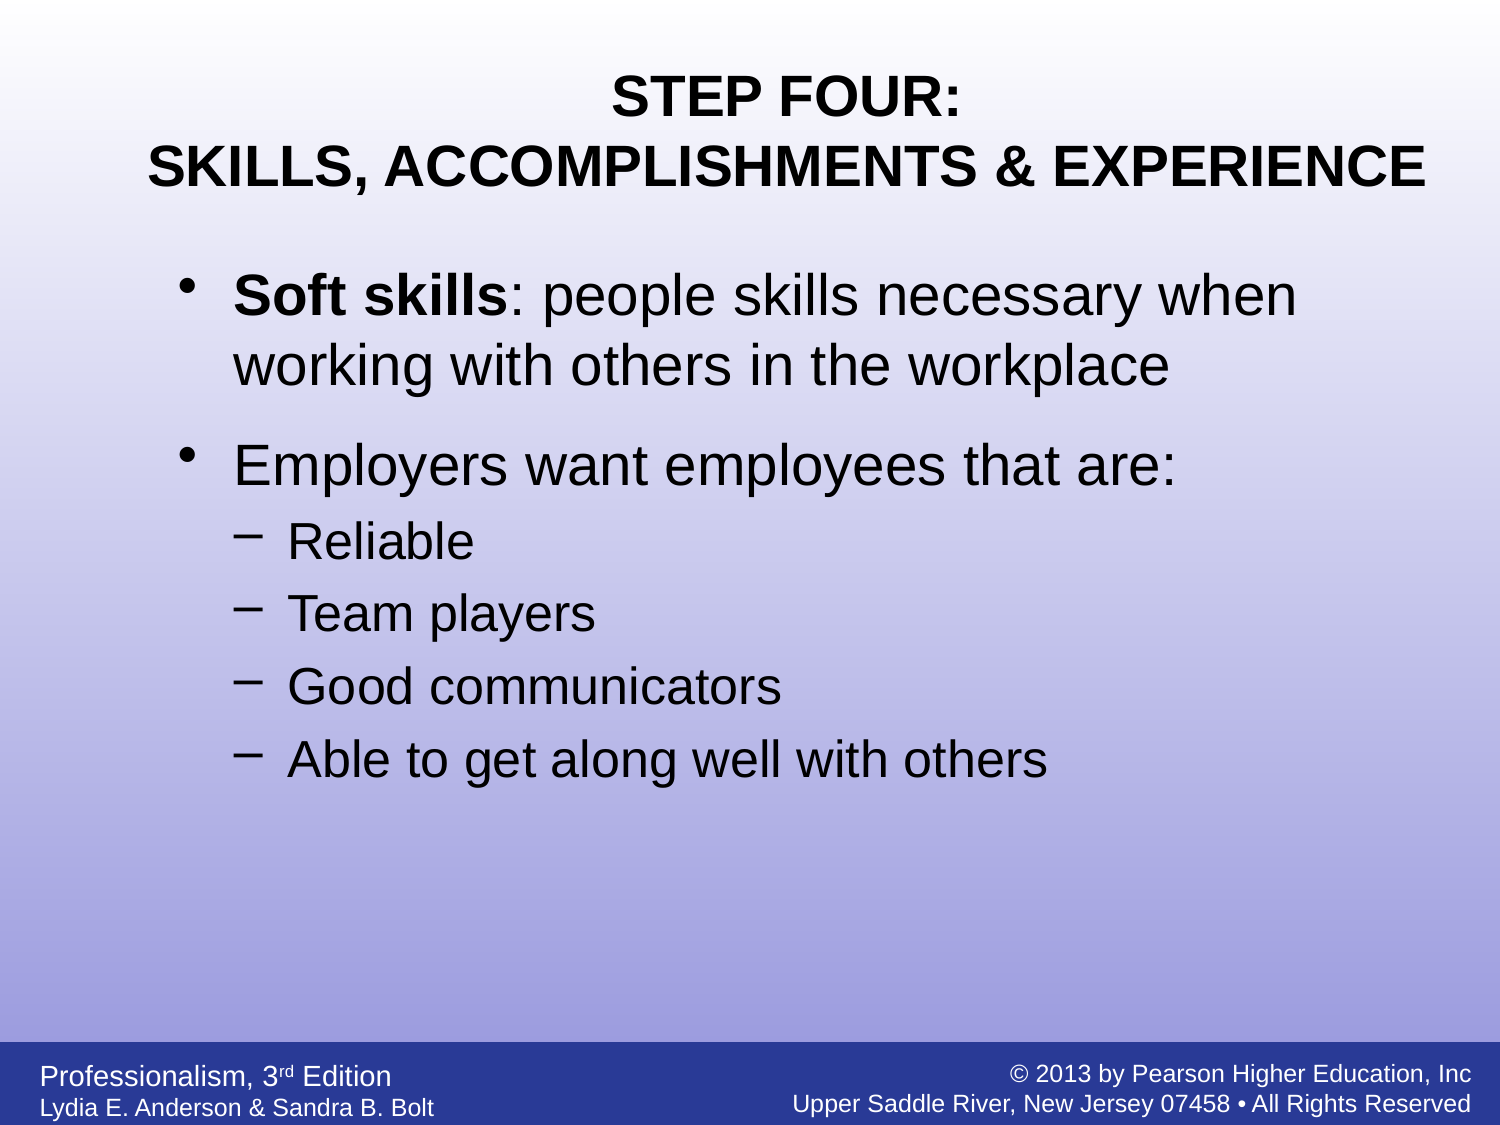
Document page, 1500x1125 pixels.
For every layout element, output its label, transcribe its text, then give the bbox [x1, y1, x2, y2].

list Soft skills: people skills necessary when working with others in the workplace Employers want employees that are: Reliable Team players Good communicators Able to get along well with others [162, 249, 1426, 988]
text_box STEP FOUR: SKILLS, ACCOMPLISHMENTS & EXPERIENCE [99, 50, 1475, 238]
picture [0, 1042, 1500, 1125]
